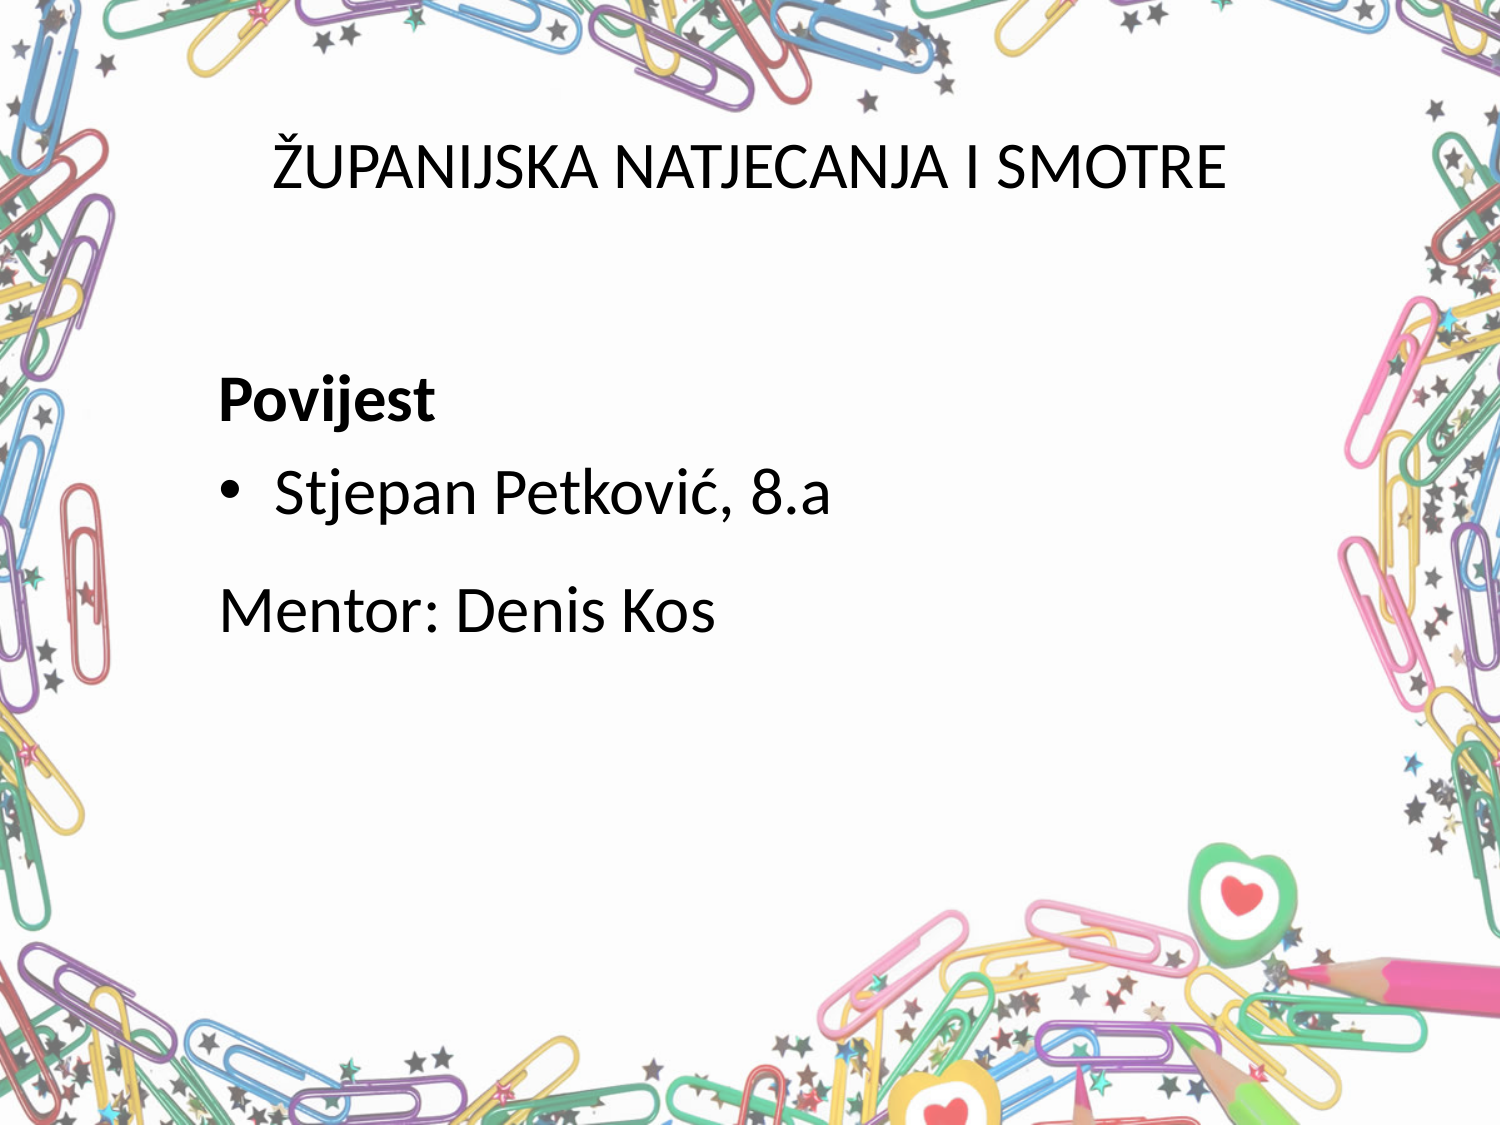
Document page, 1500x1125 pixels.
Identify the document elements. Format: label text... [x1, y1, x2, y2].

list Povijest Stjepan Petković, 8.a Mentor: Denis Kos [203, 267, 1500, 1010]
title ŽUPANIJSKA NATJECANJA I SMOTRE [75, 67, 1425, 256]
